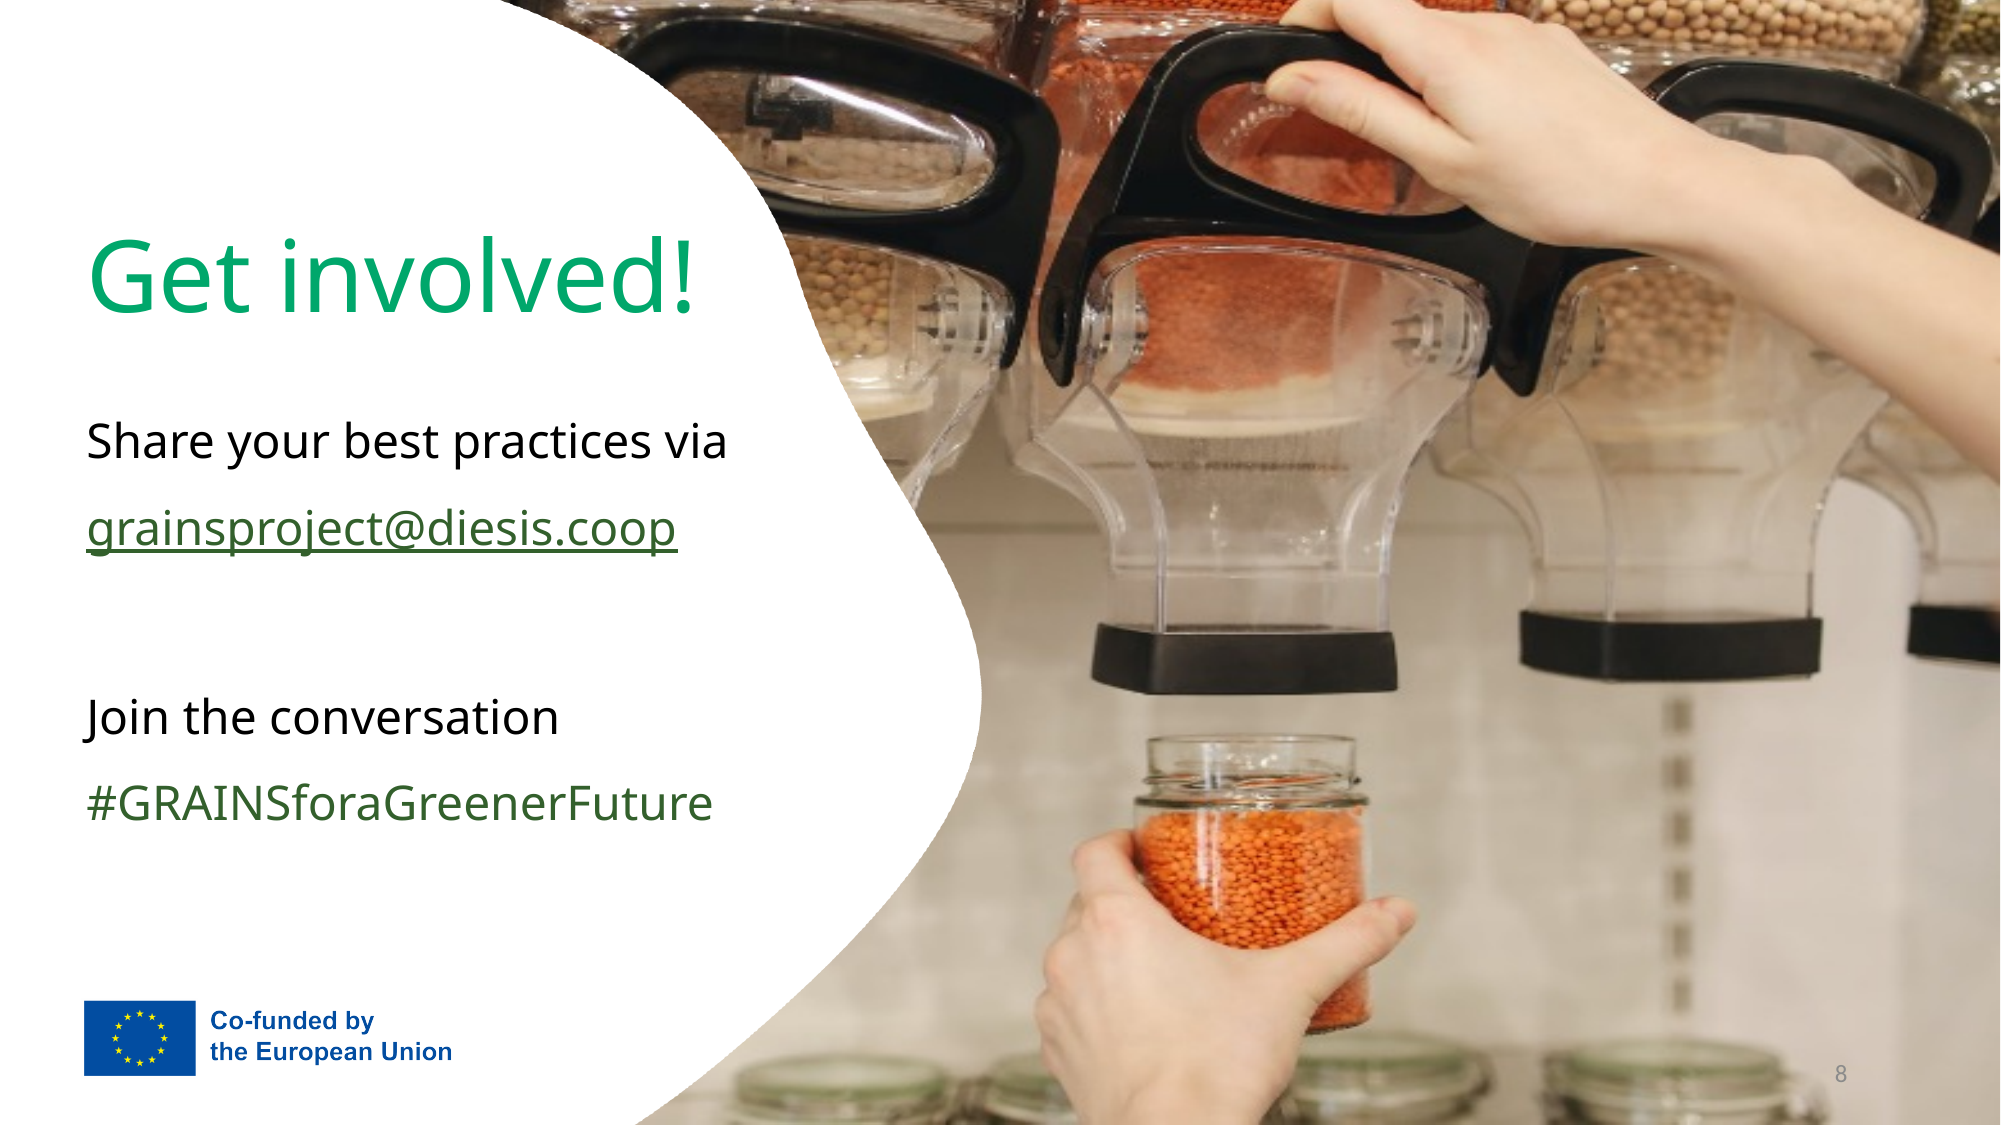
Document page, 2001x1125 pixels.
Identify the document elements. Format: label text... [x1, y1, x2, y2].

slide_number 8 [1412, 1042, 1863, 1103]
picture [0, 0, 2001, 1125]
